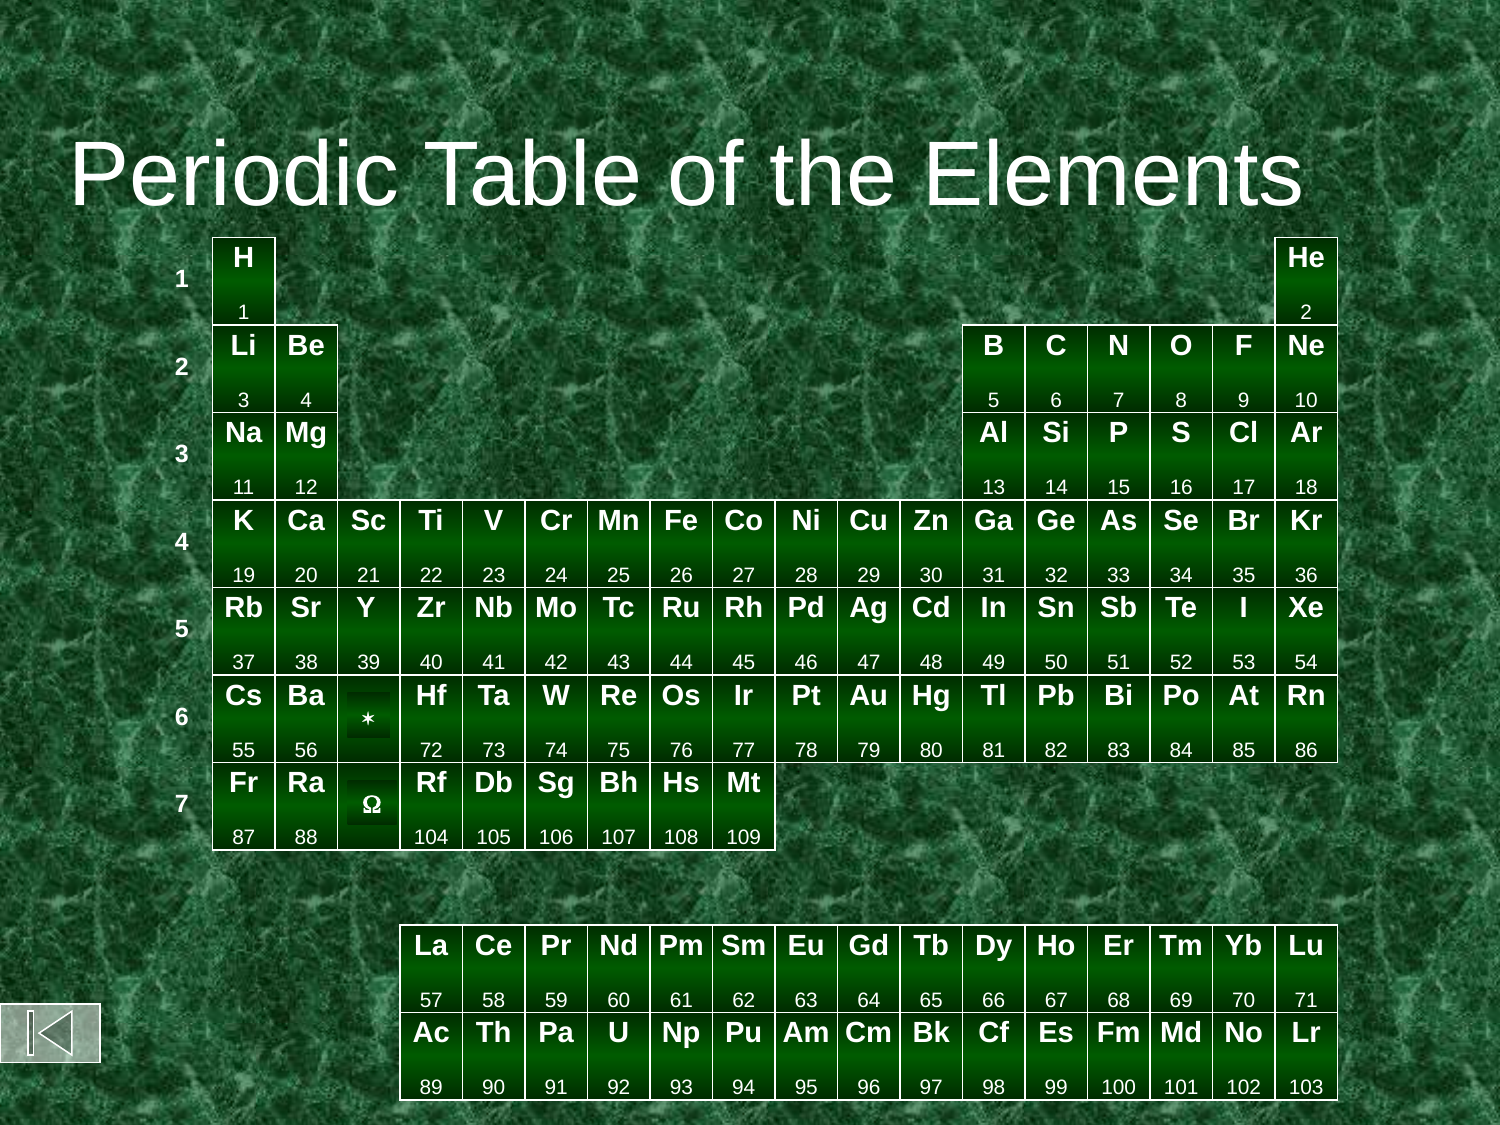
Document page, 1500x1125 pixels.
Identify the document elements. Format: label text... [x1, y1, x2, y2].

text_box B 5 [962, 324, 1025, 412]
text_box Pb 82 [1024, 674, 1087, 763]
text_box 5 [160, 605, 204, 651]
text_box Si 14 [1024, 412, 1087, 499]
text_box Tc 43 [587, 587, 649, 674]
text_box Cm 96 [837, 1012, 899, 1100]
text_box N 7 [1087, 324, 1149, 412]
text_box Te 52 [1149, 587, 1212, 674]
text_box Mo 42 [524, 587, 587, 674]
text_box Sc 21 [337, 499, 399, 587]
text_box Al 13 [962, 412, 1024, 499]
text_box Lr 103 [1274, 1012, 1338, 1100]
text_box Gd 64 [837, 924, 899, 1012]
text_box Lu 71 [1274, 924, 1338, 1012]
text_box Ne 10 [1274, 324, 1338, 412]
text_box Fm 100 [1087, 1012, 1149, 1100]
text_box [337, 762, 399, 850]
text_box Pd 46 [774, 587, 837, 674]
text_box K 19 [212, 499, 274, 587]
text_box Dy 66 [962, 924, 1024, 1012]
text_box W 74 [524, 674, 587, 762]
text_box Be 4 [274, 324, 338, 412]
text_box S 16 [1149, 412, 1212, 499]
text_box Cf 98 [962, 1012, 1024, 1100]
text_box Ar 18 [1274, 412, 1338, 499]
text_box Cd 48 [899, 587, 962, 674]
text_box Ni 28 [774, 499, 837, 587]
text_box Pt 78 [774, 674, 837, 763]
text_box Ra 88 [274, 762, 337, 850]
text_box Zr 40 [399, 587, 462, 674]
text_box Fe 26 [649, 499, 712, 587]
text_box Li 3 [212, 325, 274, 412]
text_box Ir 77 [712, 674, 774, 762]
text_box Ac 89 [399, 1012, 463, 1100]
text_box Cr 24 [524, 499, 587, 587]
text_box Pa 91 [524, 1012, 587, 1100]
text_box I 53 [1212, 587, 1274, 674]
text_box Na 11 [212, 412, 274, 499]
text_box Ce 58 [463, 924, 524, 1012]
text_box Bk 97 [899, 1012, 962, 1100]
text_box P 15 [1087, 412, 1149, 499]
text_box Nd 60 [587, 924, 649, 1012]
text_box Ti 22 [399, 499, 462, 587]
text_box Cs 55 [212, 674, 274, 762]
text_box Eu 63 [774, 924, 837, 1012]
text_box As 33 [1087, 499, 1149, 587]
text_box 6 [160, 692, 204, 738]
text_box Br 35 [1212, 499, 1274, 587]
text_box Re 75 [587, 674, 649, 762]
text_box Np 93 [649, 1012, 712, 1100]
text_box V 23 [462, 499, 524, 587]
text_box Mg 12 [274, 412, 338, 500]
text_box Ho 67 [1024, 924, 1087, 1012]
text_box Ru 44 [649, 587, 712, 674]
text_box Ba 56 [274, 674, 337, 762]
text_box Os 76 [649, 674, 712, 762]
text_box H 1 [212, 237, 275, 325]
text_box Db 105 [462, 762, 524, 850]
text_box * [347, 692, 390, 738]
text_box O 8 [1149, 324, 1212, 412]
text_box 4 [160, 517, 204, 563]
text_box Sb 51 [1087, 587, 1149, 674]
text_box Bh 107 [587, 762, 649, 850]
text_box Th 90 [463, 1012, 524, 1100]
text_box Au 79 [837, 674, 899, 763]
text_box Fr 87 [212, 762, 274, 850]
picture [0, 0, 1500, 1125]
text_box Tm 69 [1149, 924, 1212, 1012]
text_box Sg 106 [524, 762, 587, 850]
text_box La 57 [399, 924, 463, 1012]
text_box Tl 81 [962, 674, 1024, 763]
text_box 7 [160, 780, 204, 826]
text_box W [347, 780, 397, 825]
text_box Hf 72 [399, 674, 462, 762]
text_box Rn 86 [1274, 674, 1338, 763]
text_box [0, 1003, 100, 1063]
text_box Hs 108 [649, 762, 712, 850]
text_box Ca 20 [274, 500, 337, 587]
title Periodic Table of the Elements [49, 74, 1326, 263]
text_box No 102 [1212, 1012, 1274, 1100]
text_box Kr 36 [1274, 499, 1338, 587]
text_box Tb 65 [899, 924, 962, 1012]
text_box Er 68 [1087, 924, 1149, 1012]
text_box Rh 45 [712, 587, 774, 674]
text_box Co 27 [712, 499, 774, 587]
text_box Xe 54 [1274, 587, 1338, 674]
text_box Pu 94 [712, 1012, 774, 1100]
text_box U 92 [587, 1012, 649, 1100]
text_box In 49 [962, 587, 1024, 674]
text_box Po 84 [1149, 674, 1212, 763]
text_box Sn 50 [1024, 587, 1087, 674]
text_box Mt 109 [712, 762, 775, 850]
text_box Am 95 [774, 1012, 837, 1100]
text_box Pr 59 [524, 924, 587, 1012]
text_box Mn 25 [587, 499, 649, 587]
text_box C 6 [1025, 324, 1087, 412]
text_box Pm 61 [649, 924, 712, 1012]
text_box Nb 41 [462, 587, 524, 674]
text_box Se 34 [1149, 499, 1212, 587]
text_box Hg 80 [899, 674, 962, 763]
text_box At 85 [1212, 674, 1274, 763]
text_box Bi 83 [1087, 674, 1149, 763]
text_box Sm 62 [712, 924, 774, 1012]
text_box Ga 31 [962, 499, 1024, 587]
text_box Ag 47 [837, 587, 899, 674]
text_box Cl 17 [1212, 412, 1274, 499]
text_box Y 39 [337, 587, 399, 674]
text_box Yb 70 [1212, 924, 1274, 1012]
text_box 1 [160, 255, 204, 301]
text_box 2 [160, 342, 204, 388]
text_box Rb 37 [212, 587, 274, 674]
text_box F 9 [1212, 324, 1274, 412]
text_box Rf 104 [399, 762, 462, 850]
text_box Ta 73 [462, 674, 524, 762]
text_box Zn 30 [899, 499, 962, 587]
text_box Md 101 [1149, 1012, 1212, 1100]
text_box Cu 29 [837, 499, 899, 587]
text_box Sr 38 [274, 587, 337, 674]
text_box Es 99 [1024, 1012, 1087, 1100]
text_box 3 [160, 430, 204, 476]
text_box [337, 674, 399, 762]
text_box Ge 32 [1024, 499, 1087, 587]
text_box He 2 [1274, 237, 1338, 324]
